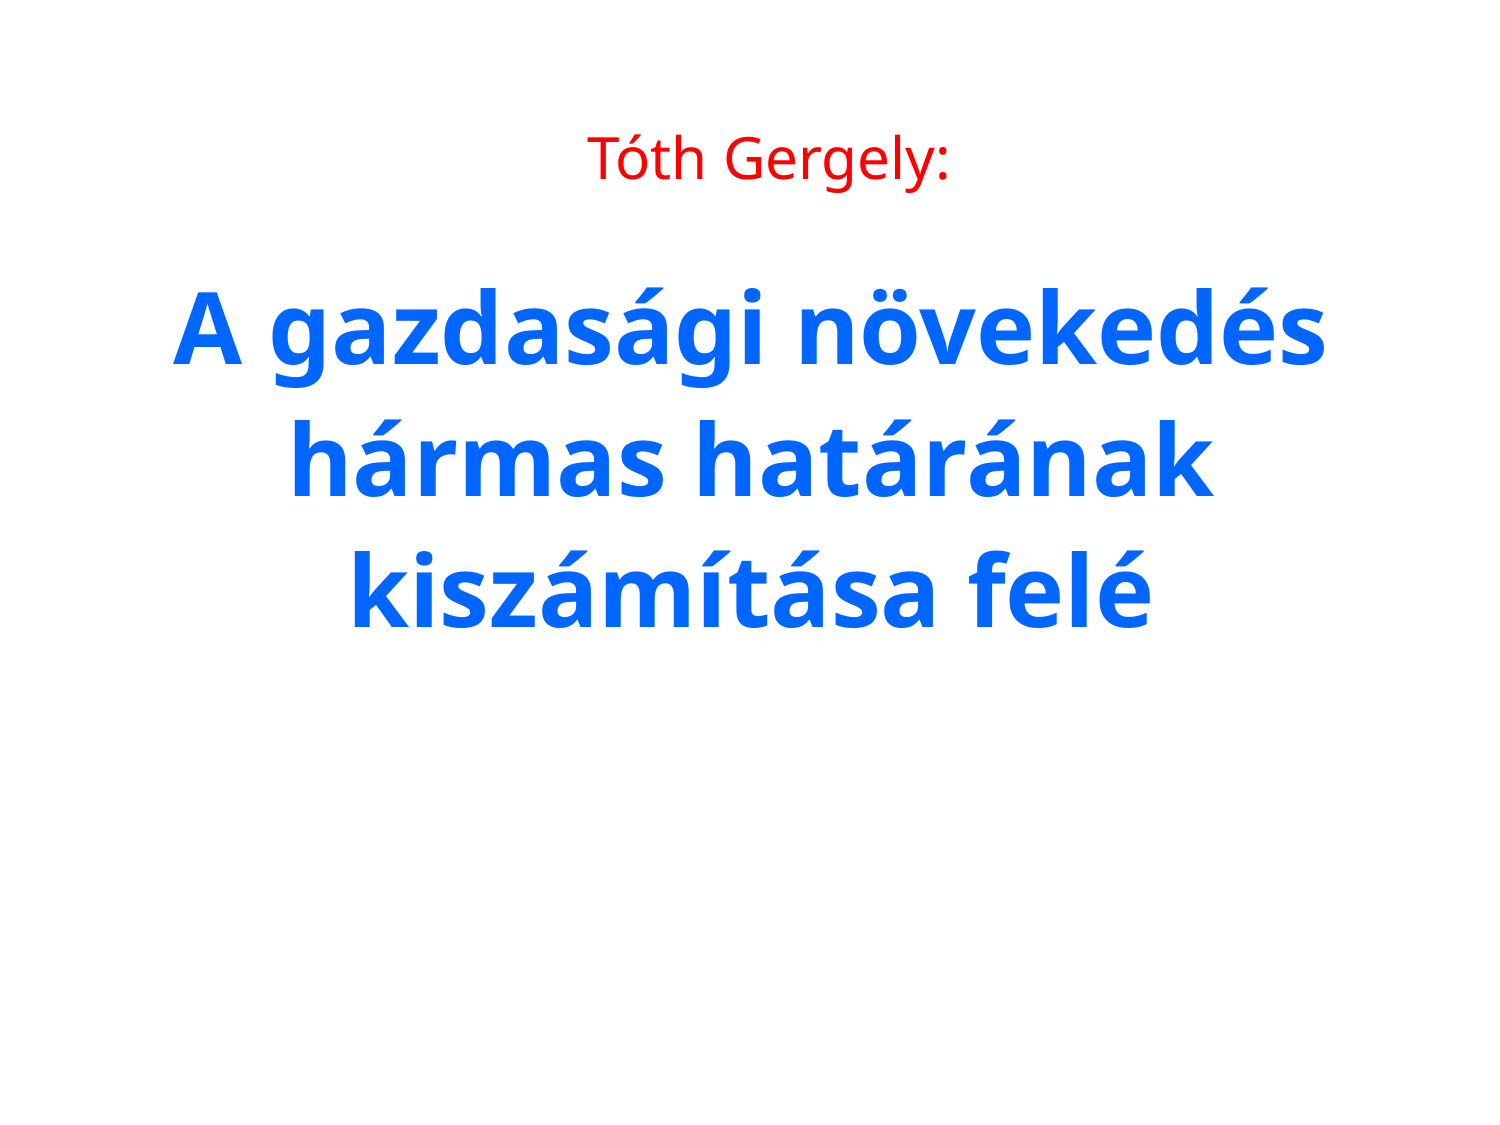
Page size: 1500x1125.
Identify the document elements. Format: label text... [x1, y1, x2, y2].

title A gazdasági növekedés hármas határának kiszámítása felé [72, 219, 1431, 681]
subtitle Tóth Gergely: [206, 113, 1332, 209]
